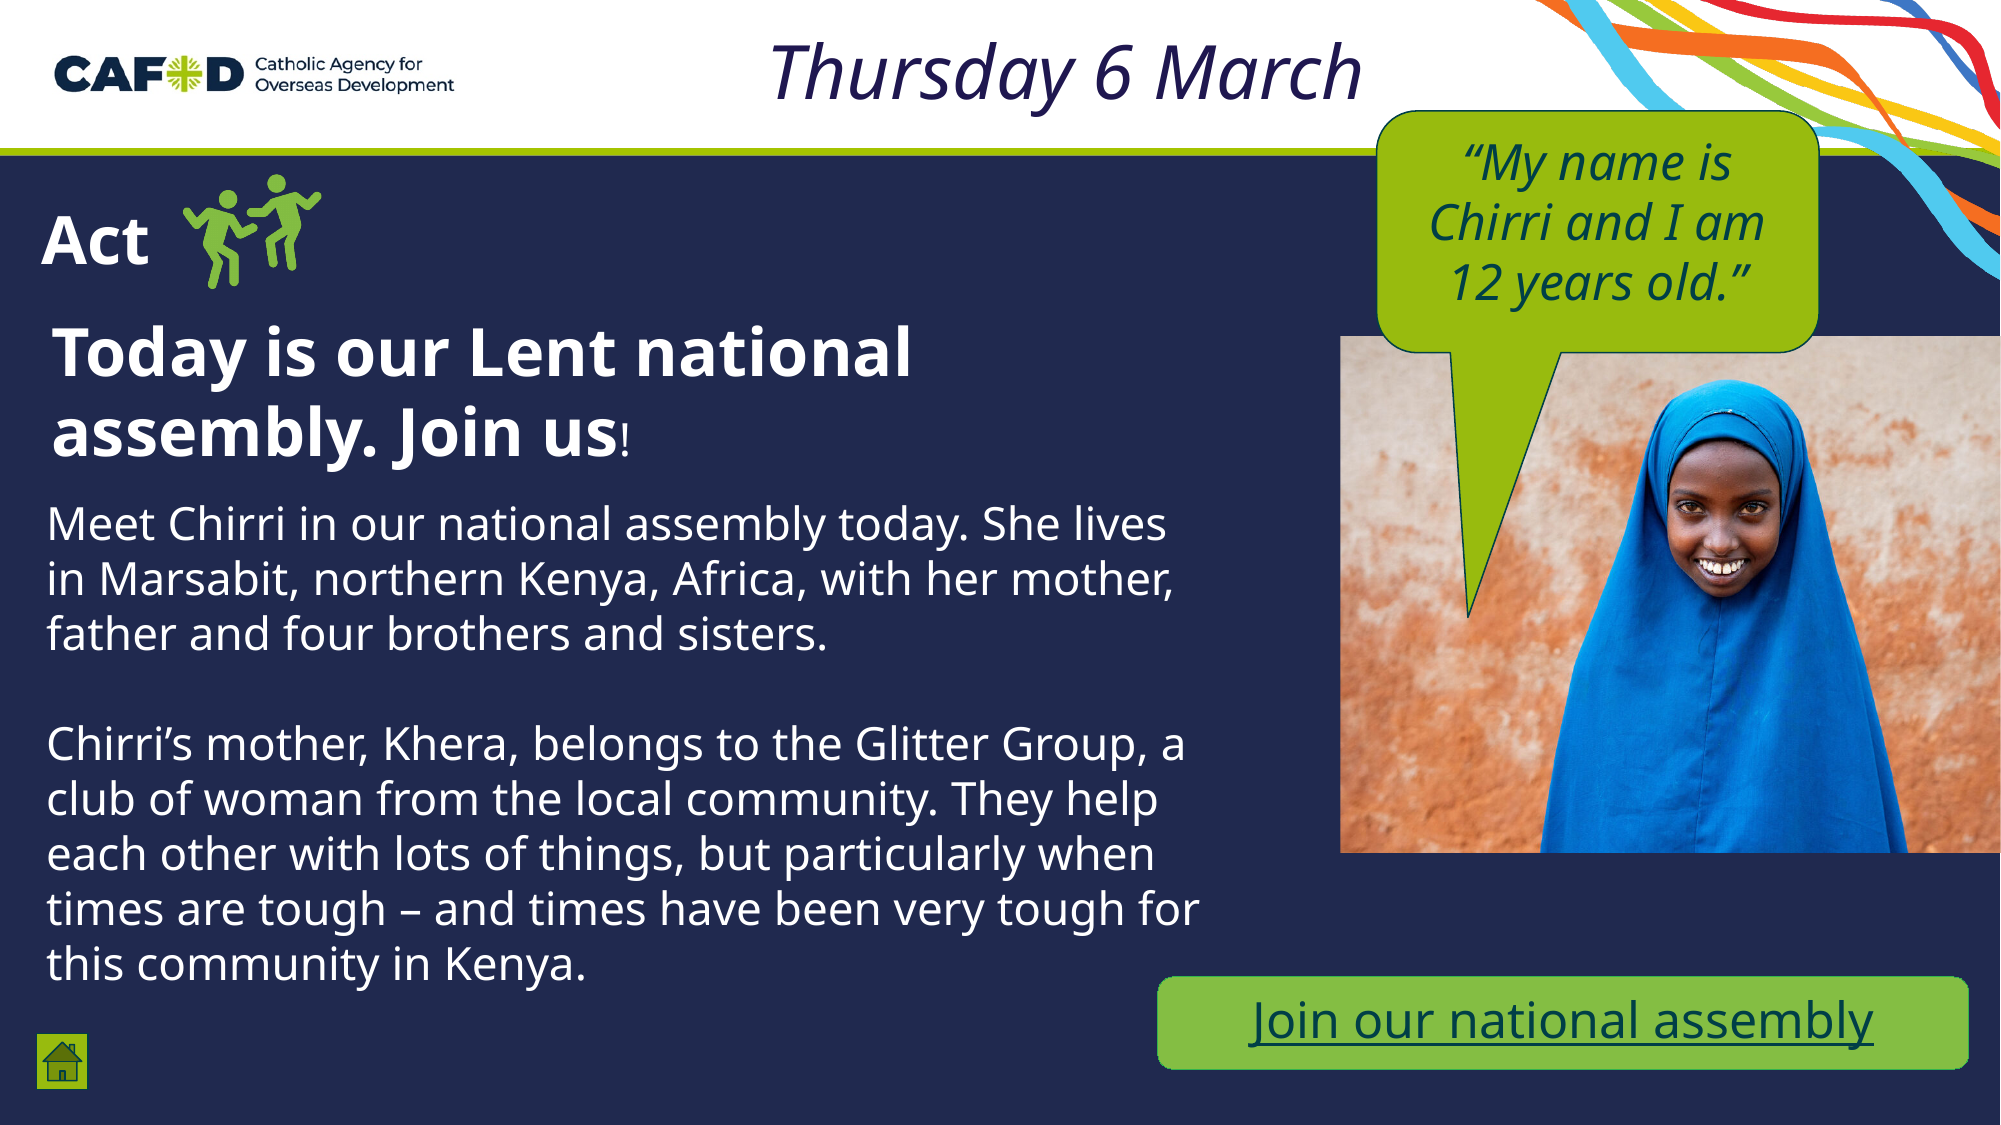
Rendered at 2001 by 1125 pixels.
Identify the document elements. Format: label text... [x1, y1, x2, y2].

picture [1340, 328, 2001, 860]
text_box Act [26, 190, 166, 286]
text_box Today is our Lent national assembly. Join us! [36, 302, 1173, 432]
text_box Join our national assembly [1157, 976, 1969, 1070]
text_box Meet Chirri in our national assembly today. She lives in Marsabit, northern Kenya, Africa, with her mother, father and four brothers and sisters. Chirri’s mother, Khera, belongs to the Glitter Group, a club of woman from the local community. They help each other with lots of things, but particularly when times are tough – and times have been very tough for this community in Kenya. [30, 432, 1228, 1047]
picture [176, 156, 328, 307]
text_box Thursday 6 March [597, 16, 1534, 122]
picture [52, 54, 457, 95]
text_box [36, 1033, 89, 1090]
picture [1367, 0, 2001, 306]
text_box “My name is Chirri and I am 12 years old.” [1376, 110, 1820, 326]
